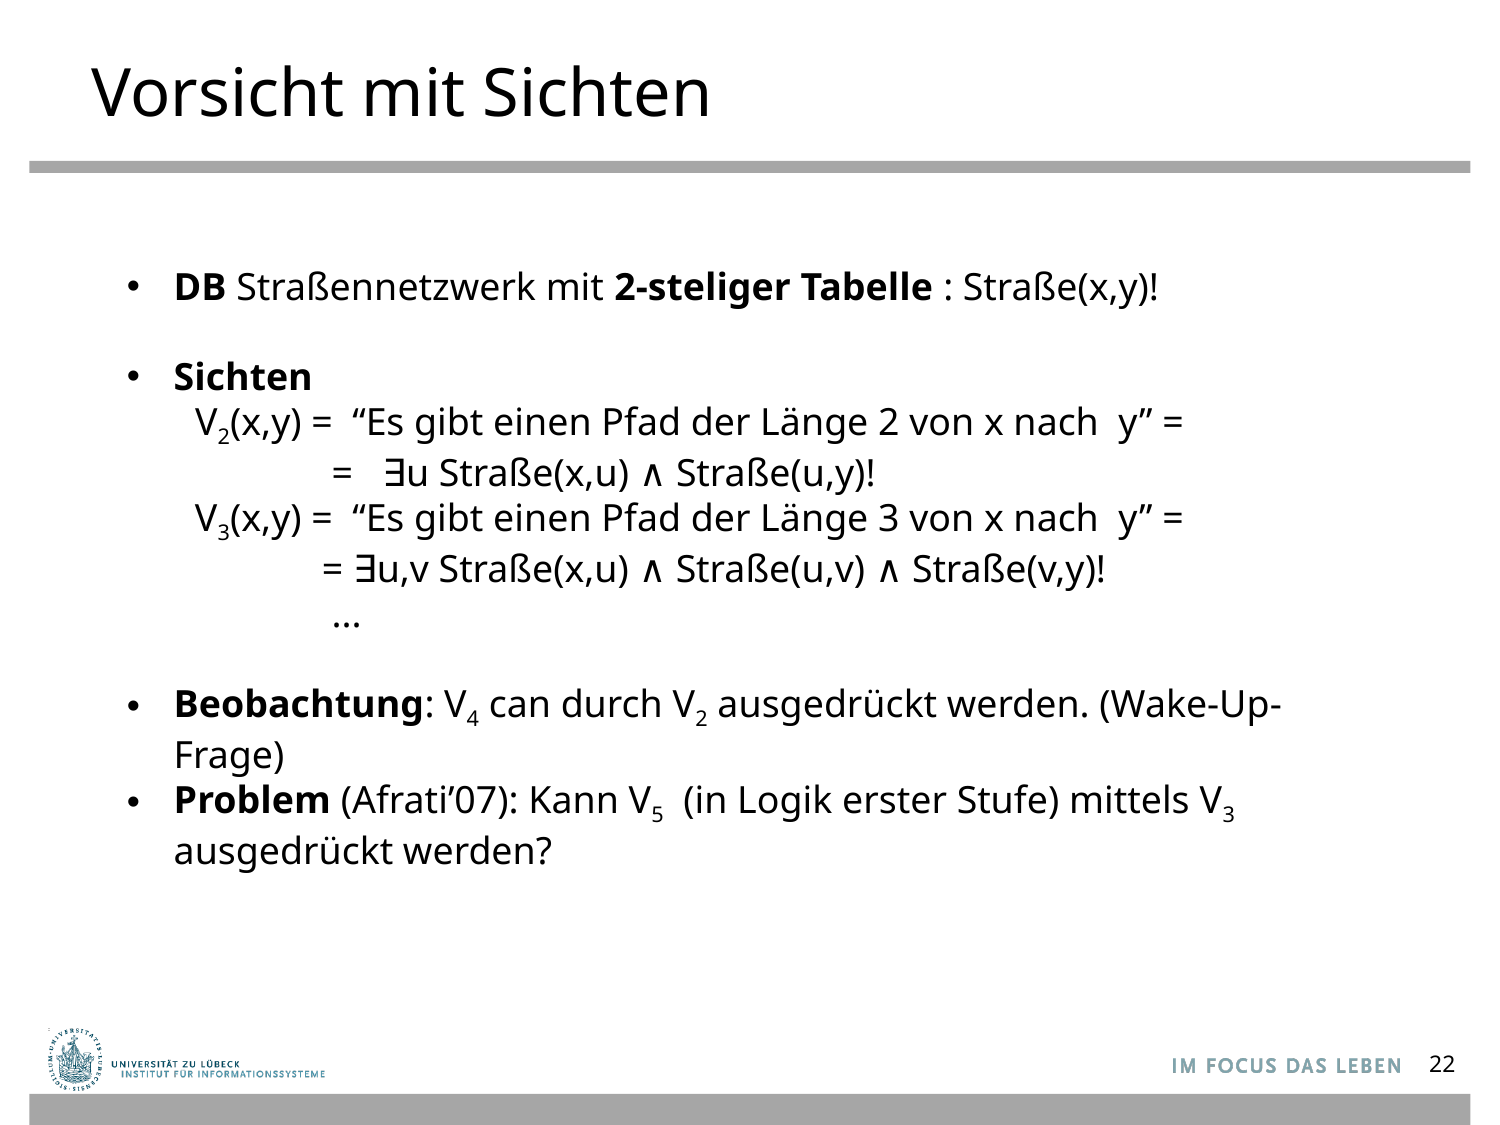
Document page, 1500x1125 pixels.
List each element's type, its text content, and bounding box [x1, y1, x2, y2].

title Vorsicht mit Sichten [76, 42, 1427, 126]
picture [1173, 1058, 1305, 1073]
slide_number 22 [1305, 1050, 1471, 1083]
text_box DB Straßennetzwerk mit 2-steliger Tabelle : Straße(x,y)! Sichten V2(x,y) = “Es gibt einen Pfad der Länge 2 von x nach y” = = ∃u Straße(x,u) ∧ Straße(u,y)! V3(x,y) = “Es gibt einen Pfad der Länge 3 von x nach y” = = ∃u,v Straße(x,u) ∧ Straße(u,v) ∧ Straße(v,y)! ... Beobachtung: V4 can durch V2 ausgedrückt werden. (Wake-Up-Frage) Problem (Afrati’07): Kann V5 (in Logik erster Stufe) mittels V3 ausgedrückt werden? [112, 255, 1317, 880]
